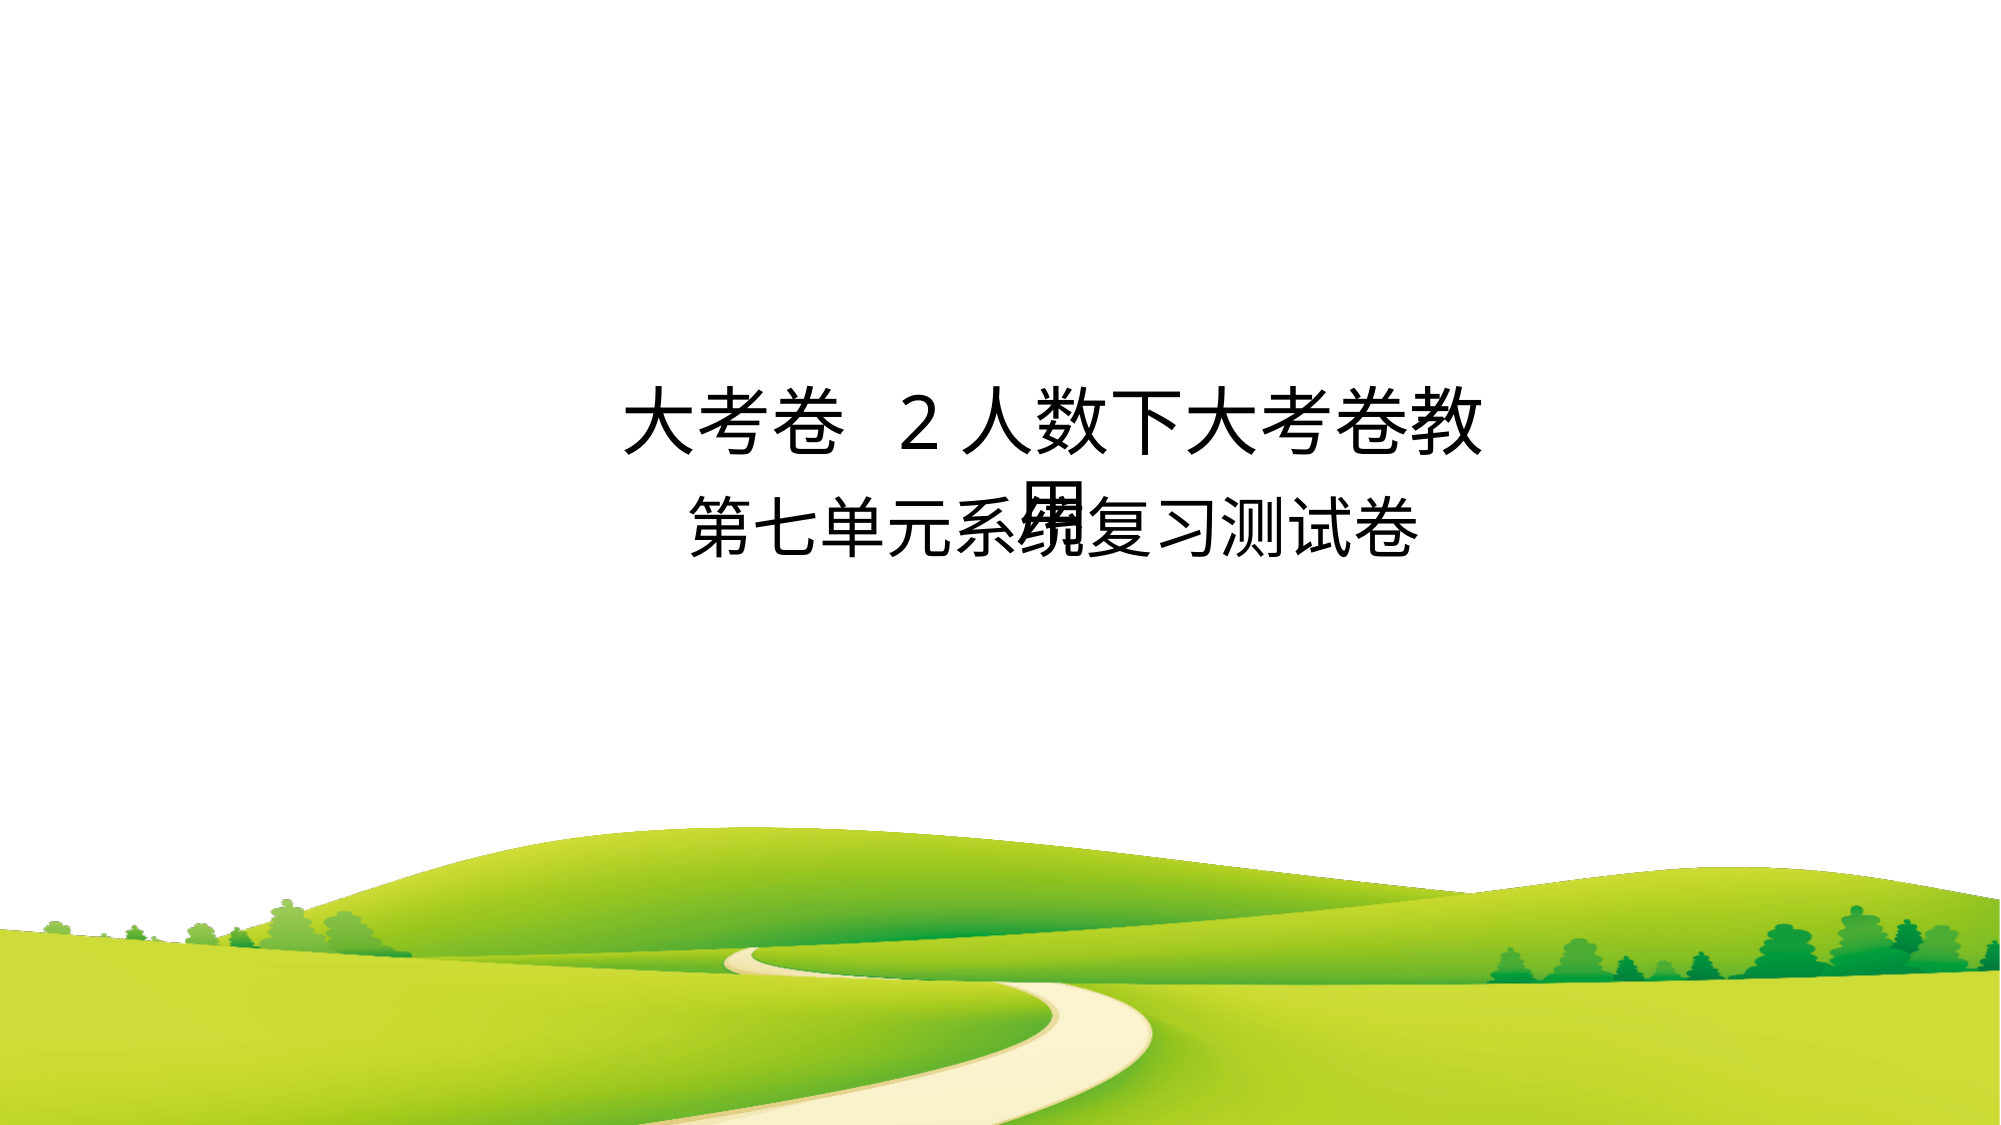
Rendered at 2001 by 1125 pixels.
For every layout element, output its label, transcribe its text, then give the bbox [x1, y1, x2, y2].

text_box 第七单元系统复习测试卷 [651, 478, 1455, 574]
picture [0, 822, 2000, 1125]
text_box 大考卷 2人数下大考卷教用 [574, 367, 1532, 563]
